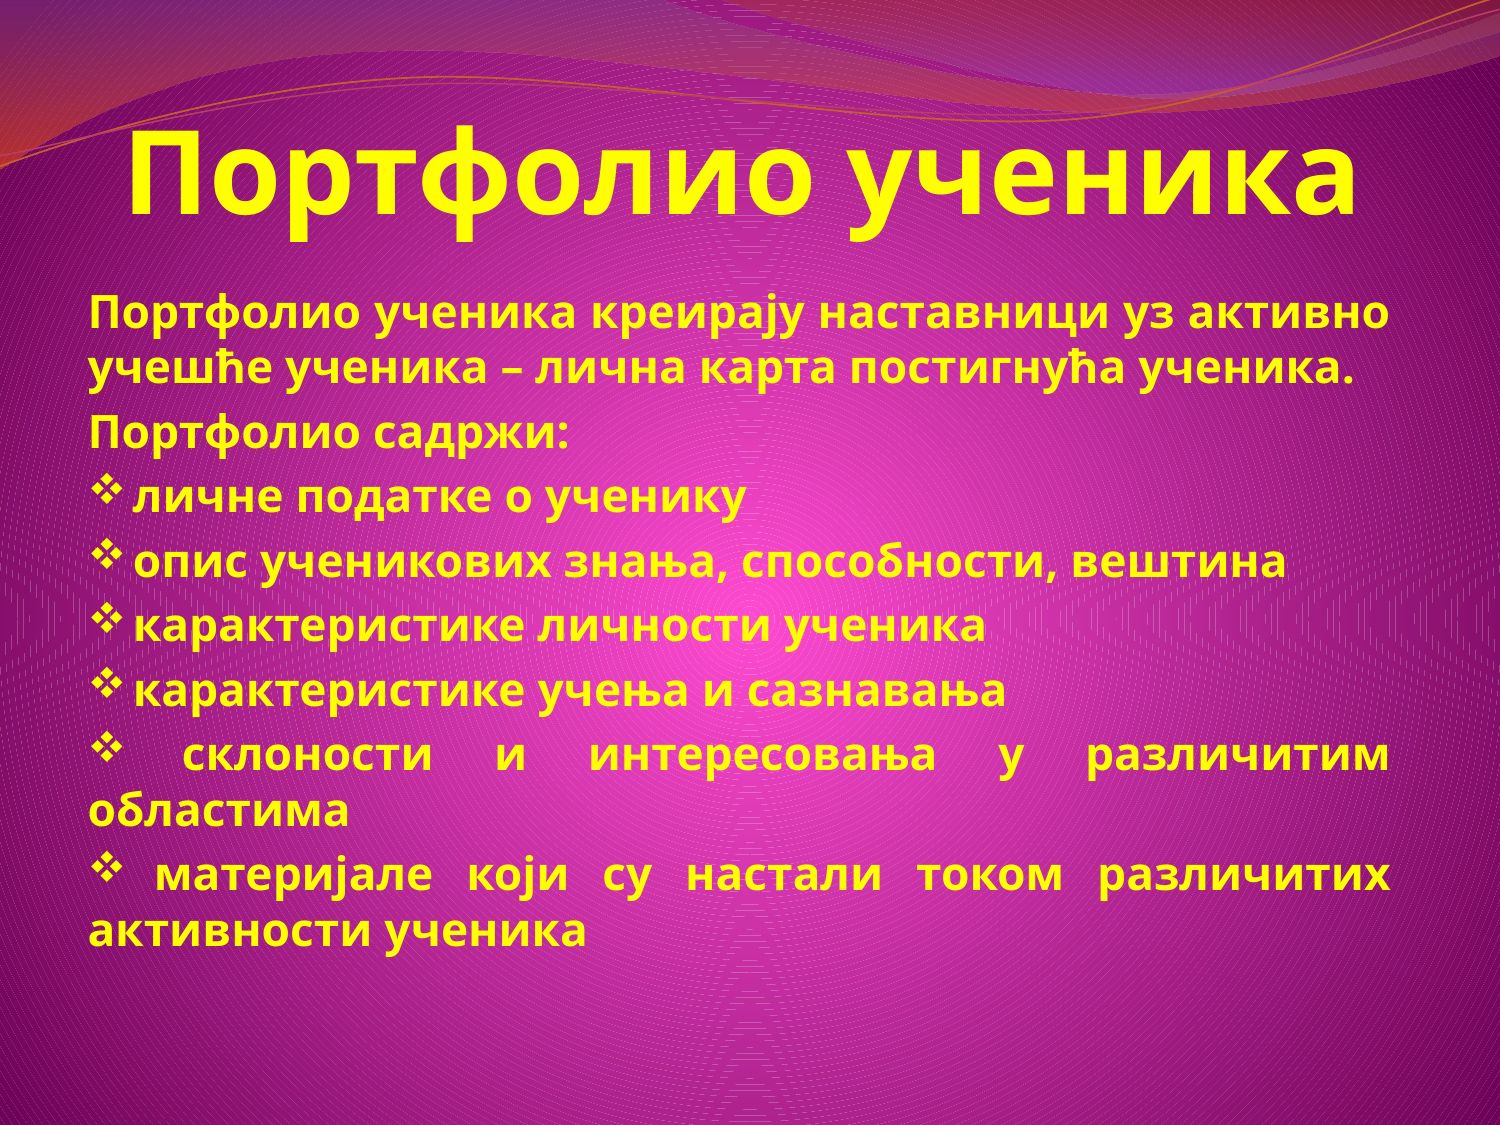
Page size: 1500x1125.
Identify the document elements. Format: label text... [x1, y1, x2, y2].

subtitle Портфолио ученика креирају наставници уз активно учешће ученика – лична карта постигнућа ученика. Портфолио садржи: личне податке о ученику опис ученикових знања, способности, вештина карактеристике личности ученика карактеристике учења и сазнавања склоности и интересовања у различитим областима материјале који су настали током различитих активности ученика [87, 275, 1400, 1025]
title Портфолио ученика [87, 62, 1400, 238]
